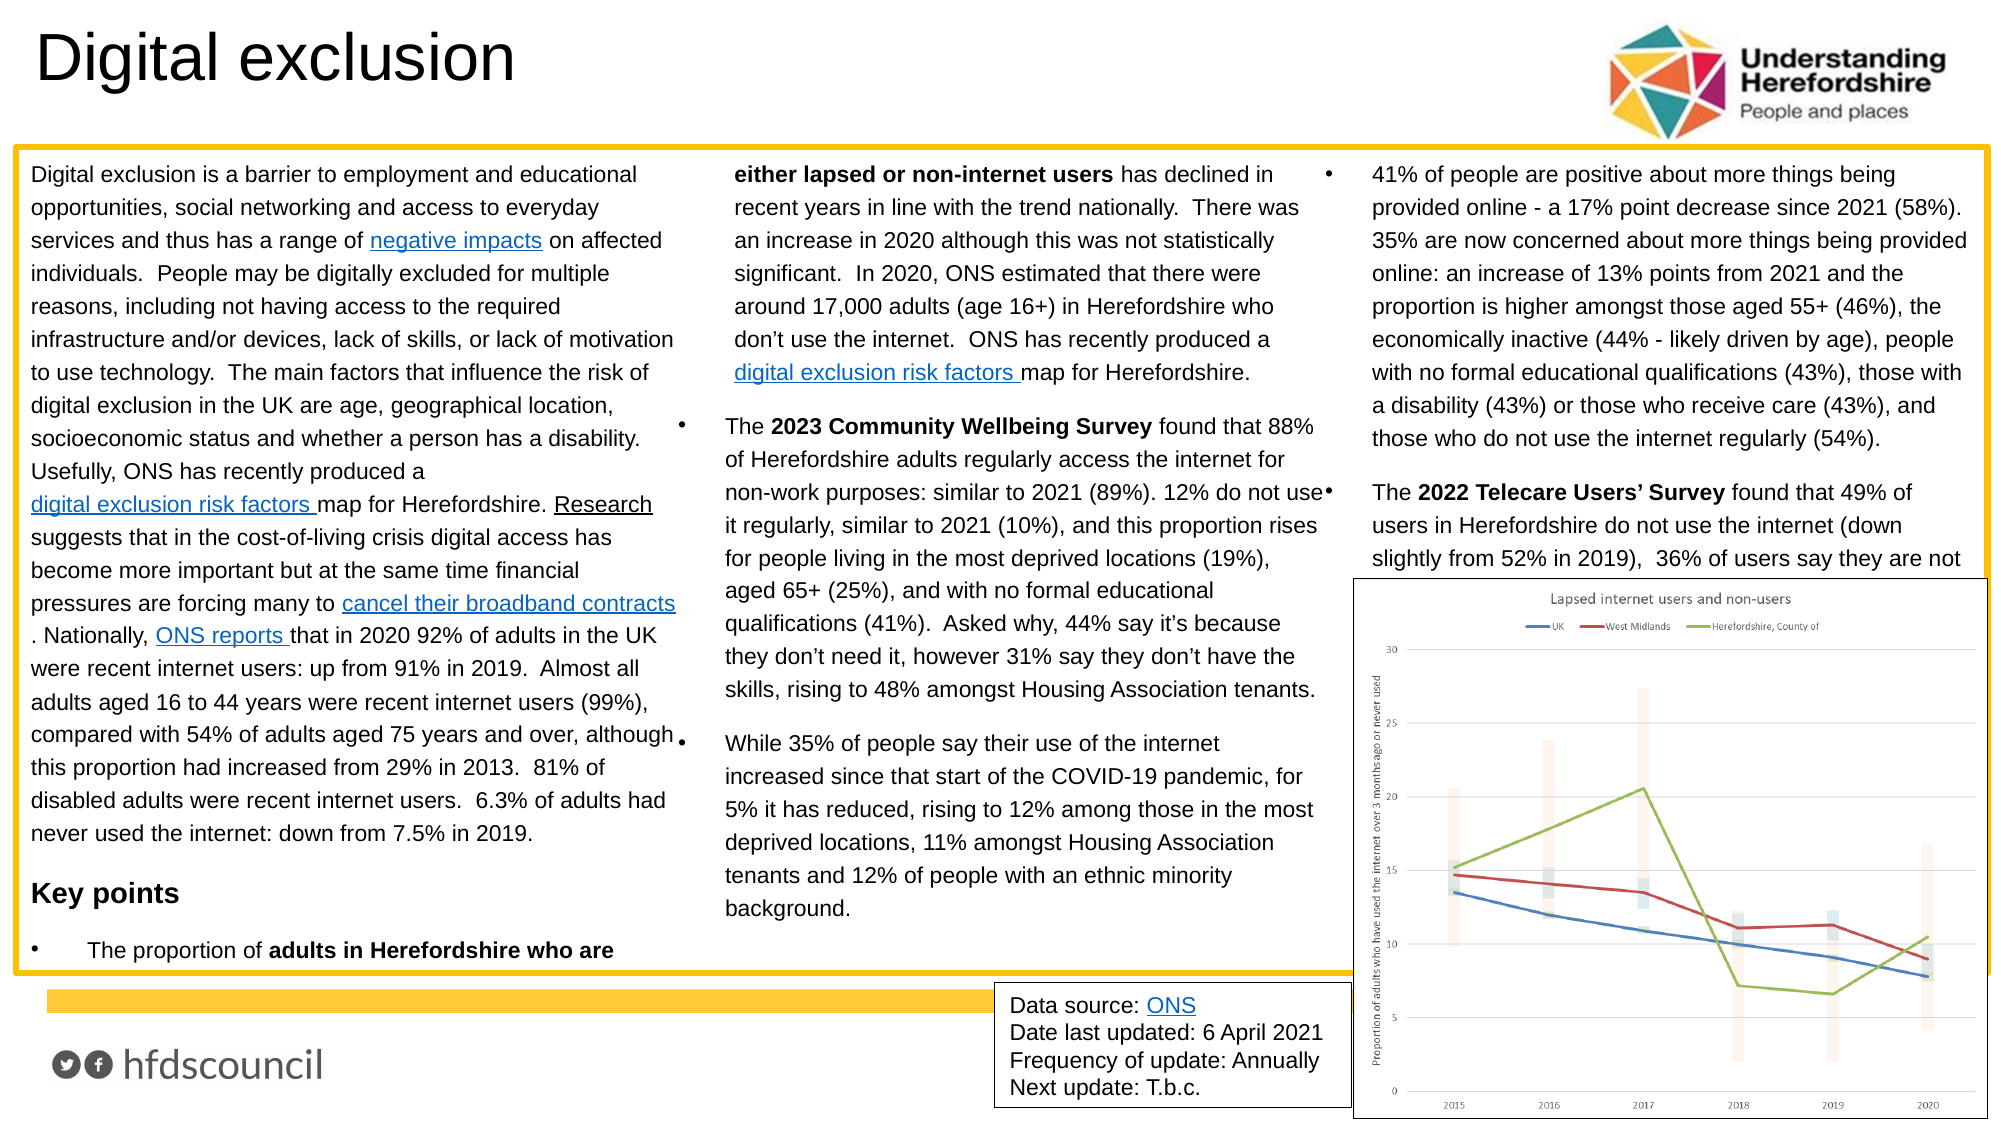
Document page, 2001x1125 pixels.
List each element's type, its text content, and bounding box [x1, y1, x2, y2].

title Digital exclusion [19, 31, 665, 103]
text_box Data source: ONS Date last updated: 6 April 2021 Frequency of update: Annually Next update: T.b.c. [994, 982, 1352, 1108]
picture [1596, 8, 1952, 146]
picture [47, 1045, 327, 1084]
picture [1353, 578, 1988, 1119]
list Digital exclusion is a barrier to employment and educational opportunities, social networking and access to everyday services and thus has a range of negative impacts on affected individuals. People may be digitally excluded for multiple reasons, including not having access to the required infrastructure and/or devices, lack of skills, or lack of motivation to use technology. The main factors that influence the risk of digital exclusion in the UK are age, geographical location, socioeconomic status and whether a person has a disability. Usefully, ONS has recently produced a digital exclusion risk factors map for Herefordshire. Research suggests that in the cost-of-living crisis digital access has become more important but at the same time financial pressures are forcing many to cancel their broadband contracts. Nationally, ONS reports that in 2020 92% of adults in the UK were recent internet users: up from 91% in 2019. Almost all adults aged 16 to 44 years were recent internet users (99%), compared with 54% of adults aged 75 years and over, although this proportion had increased from 29% in 2013. 81% of disabled adults were recent internet users. 6.3% of adults had never used the internet: down from 7.5% in 2019. Key points The proportion of adults in Herefordshire who are either lapsed or non-internet users has declined in recent years in line with the trend nationally. There was an increase in 2020 although this was not statistically significant. In 2020, ONS estimated that there were around 17,000 adults (age 16+) in Herefordshire who don’t use the internet. ONS has recently produced a digital exclusion risk factors map for Herefordshire. The 2023 Community Wellbeing Survey found that 88% of Herefordshire adults regularly access the internet for non-work purposes: similar to 2021 (89%). 12% do not use it regularly, similar to 2021 (10%), and this proportion rises for people living in the most deprived locations (19%), aged 65+ (25%), and with no formal educational qualifications (41%). Asked why, 44% say it’s because they don’t need it, however 31% say they don’t have the skills, rising to 48% amongst Housing Association tenants. While 35% of people say their use of the internet increased since that start of the COVID-19 pandemic, for 5% it has reduced, rising to 12% among those in the most deprived locations, 11% amongst Housing Association tenants and 12% of people with an ethnic minority background. 41% of people are positive about more things being provided online - a 17% point decrease since 2021 (58%). 35% are now concerned about more things being provided online: an increase of 13% points from 2021 and the proportion is higher amongst those aged 55+ (46%), the economically inactive (44% - likely driven by age), people with no formal educational qualifications (43%), those with a disability (43%) or those who receive care (43%), and those who do not use the internet regularly (54%). The 2022 Telecare Users’ Survey found that 49% of users in Herefordshire do not use the internet (down slightly from 52% in 2019), 36% of users say they are not confident using it. [15, 146, 1988, 974]
